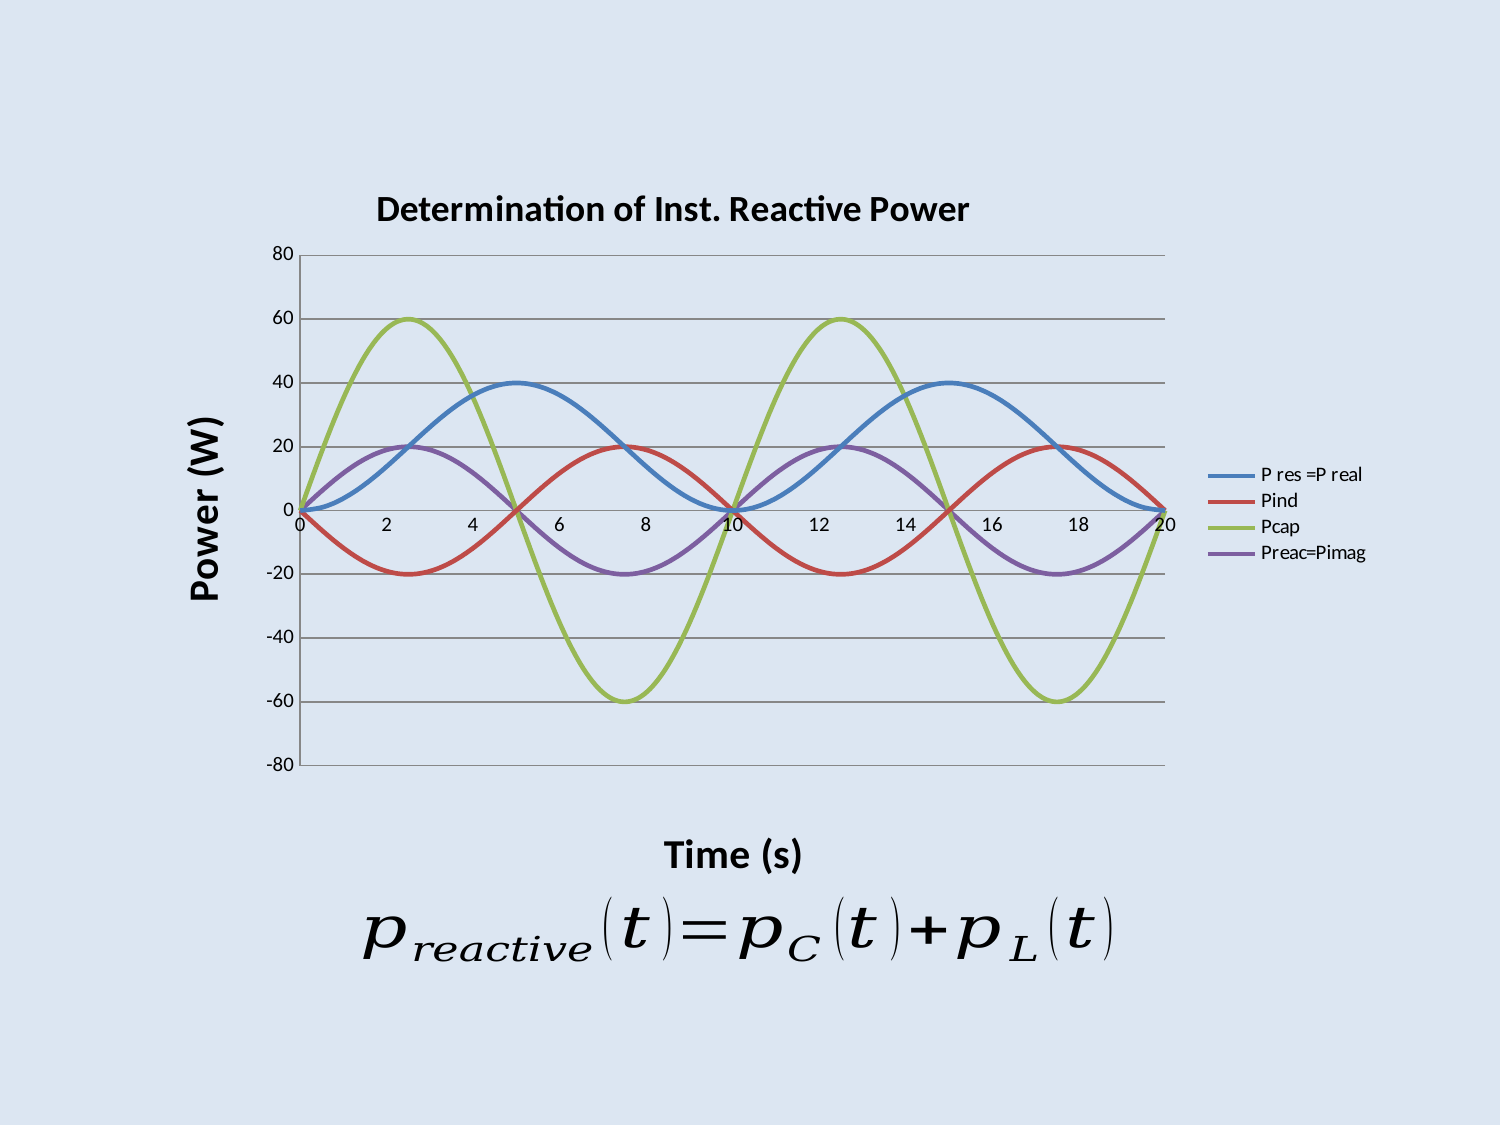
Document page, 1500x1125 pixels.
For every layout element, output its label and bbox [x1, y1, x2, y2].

chart [147, 148, 1386, 892]
